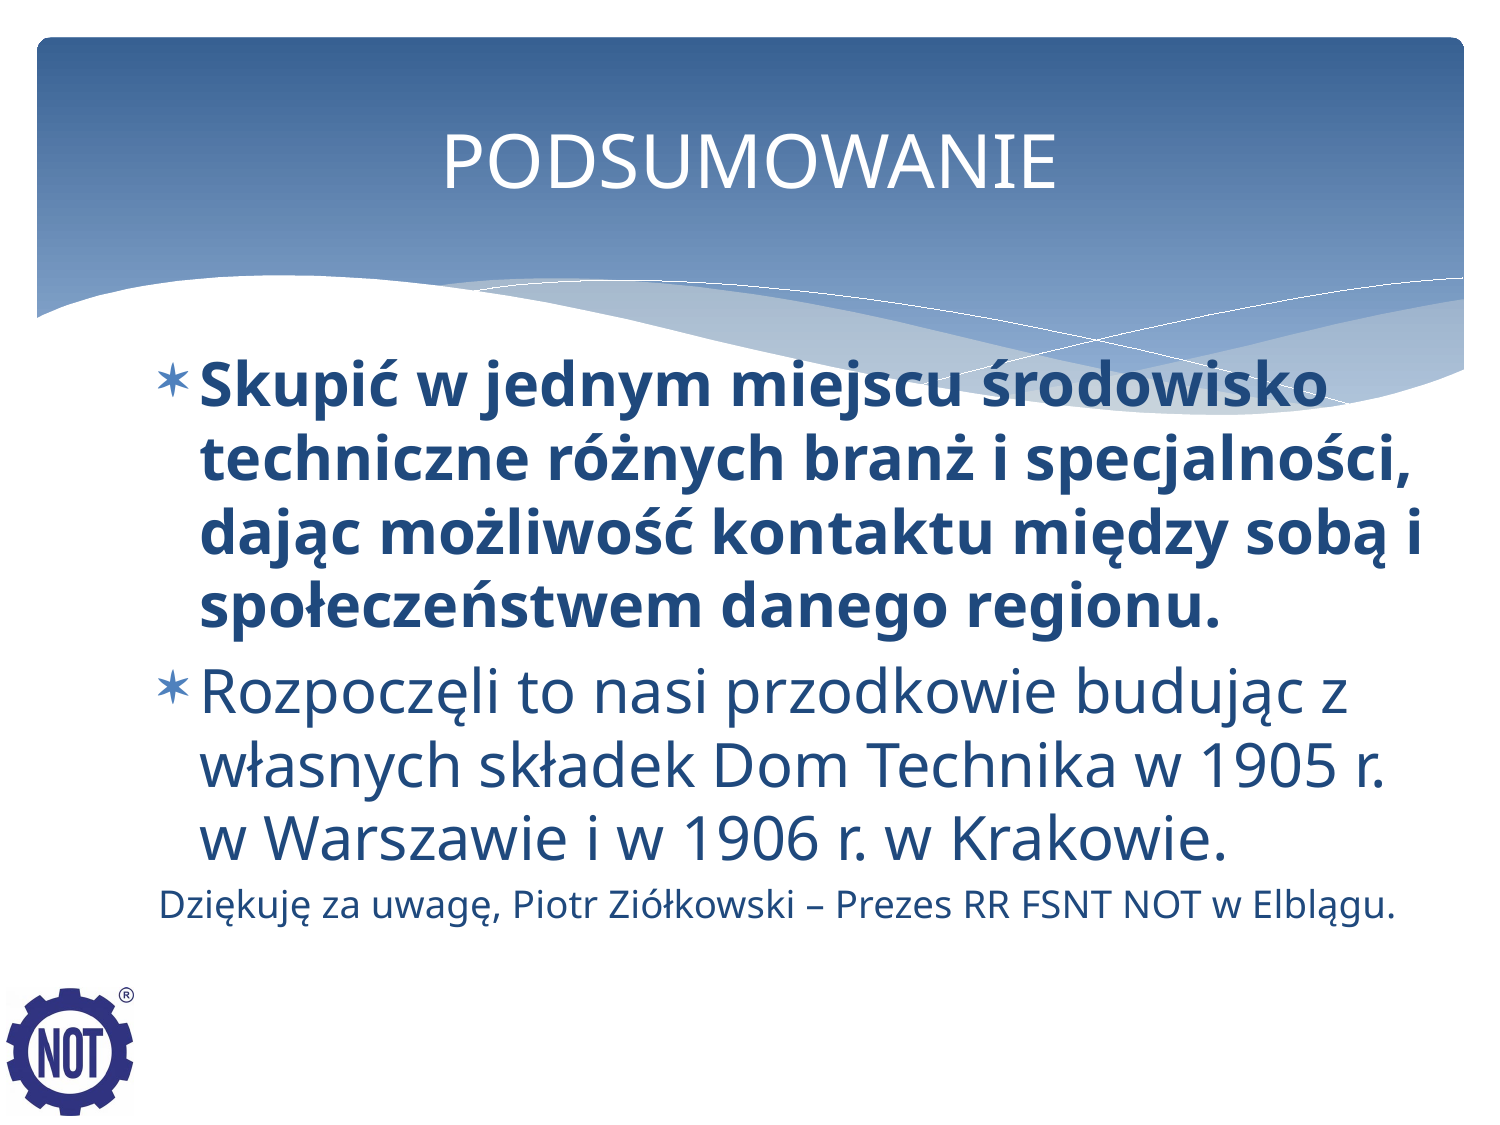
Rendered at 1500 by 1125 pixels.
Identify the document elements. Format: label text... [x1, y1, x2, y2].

picture [5, 987, 134, 1117]
title PODSUMOWANIE [75, 55, 1425, 261]
list Skupić w jednym miejscu środowisko techniczne różnych branż i specjalności, dając możliwość kontaktu między sobą i społeczeństwem danego regionu. Rozpoczęli to nasi przodkowie budując z własnych składek Dom Technika w 1905 r. w Warszawie i w 1906 r. w Krakowie. Dziękuję za uwagę, Piotr Ziółkowski – Prezes RR FSNT NOT w Elblągu. [143, 338, 1459, 1071]
